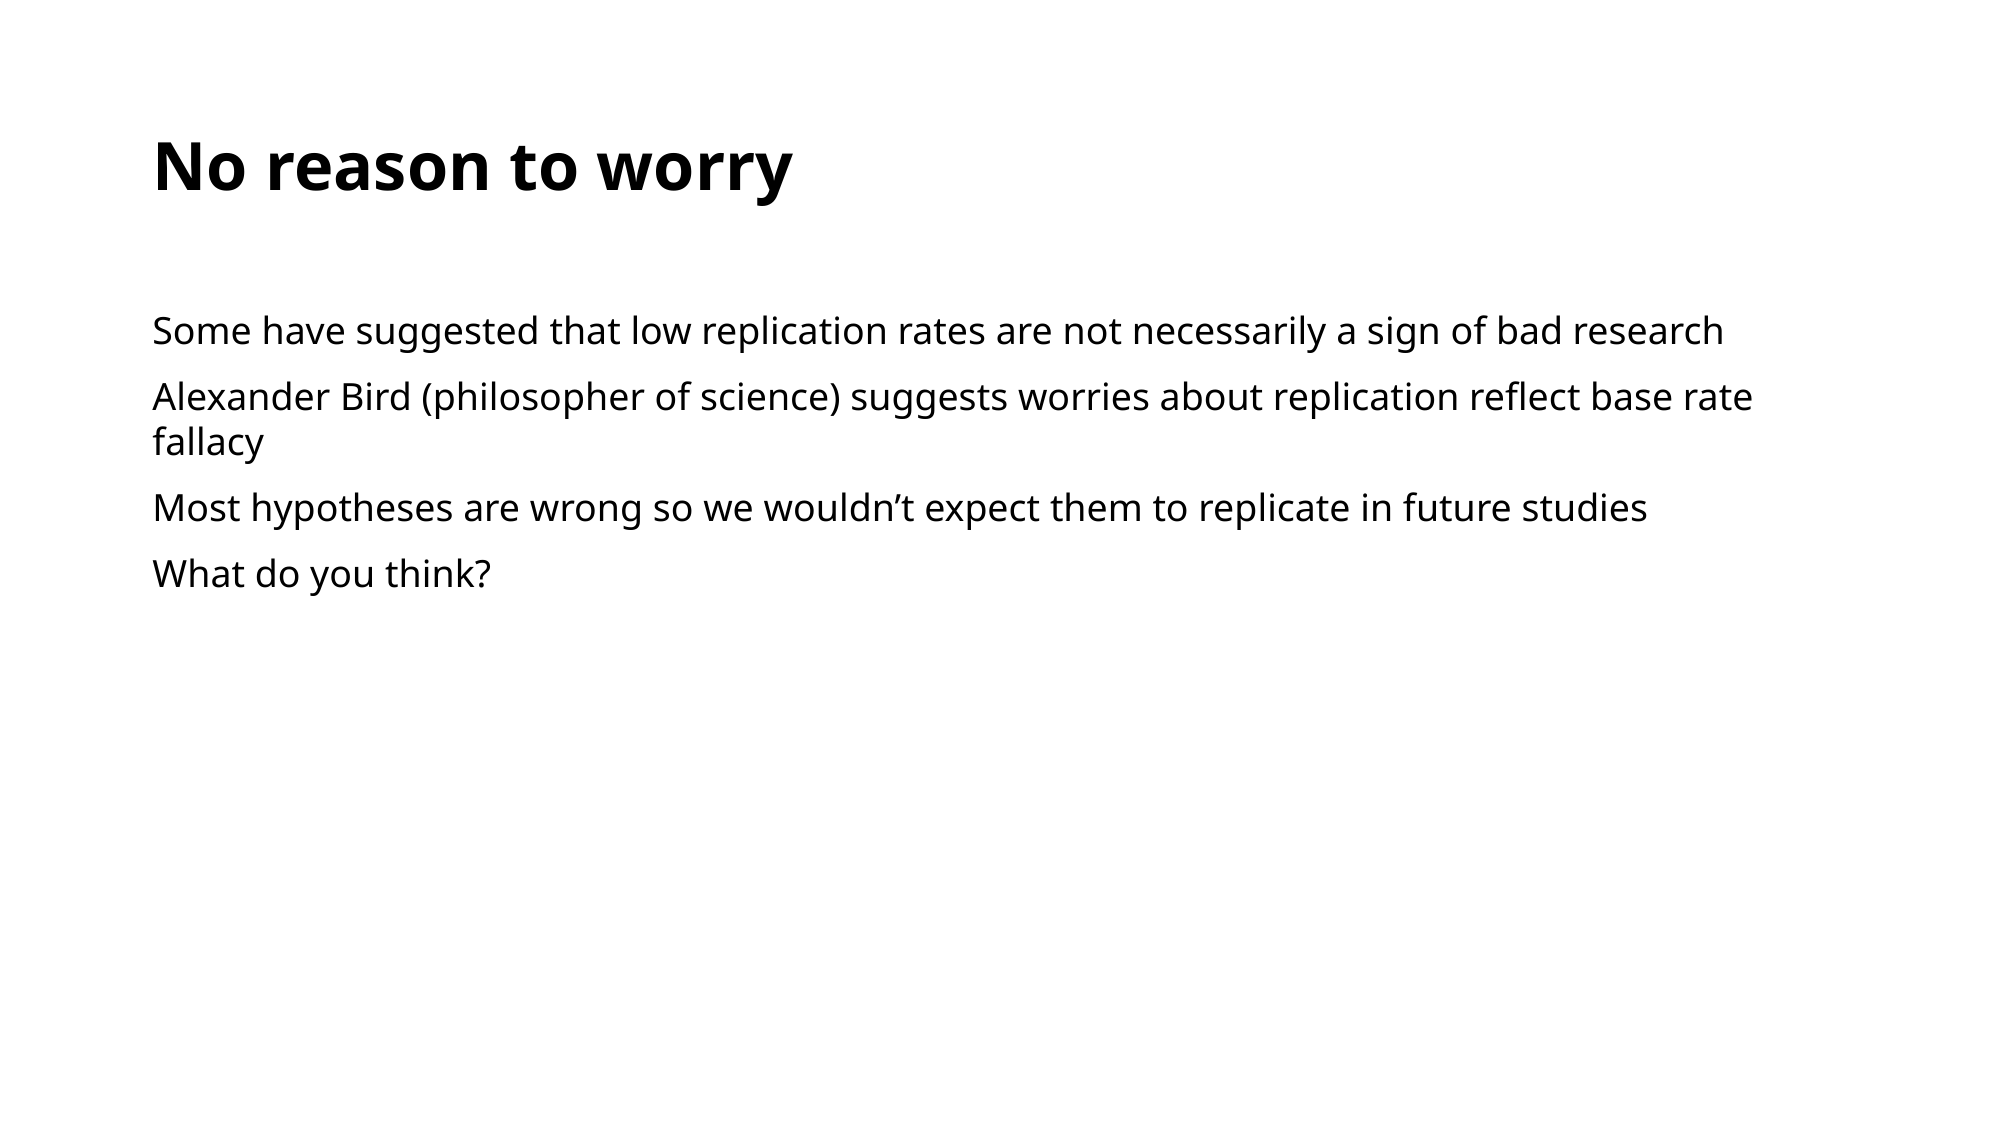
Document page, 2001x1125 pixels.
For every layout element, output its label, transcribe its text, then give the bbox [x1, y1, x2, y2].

title No reason to worry [137, 59, 1779, 278]
list Some have suggested that low replication rates are not necessarily a sign of bad research Alexander Bird (philosopher of science) suggests worries about replication reflect base rate fallacy Most hypotheses are wrong so we wouldn’t expect them to replicate in future studies What do you think? [137, 299, 1863, 1014]
